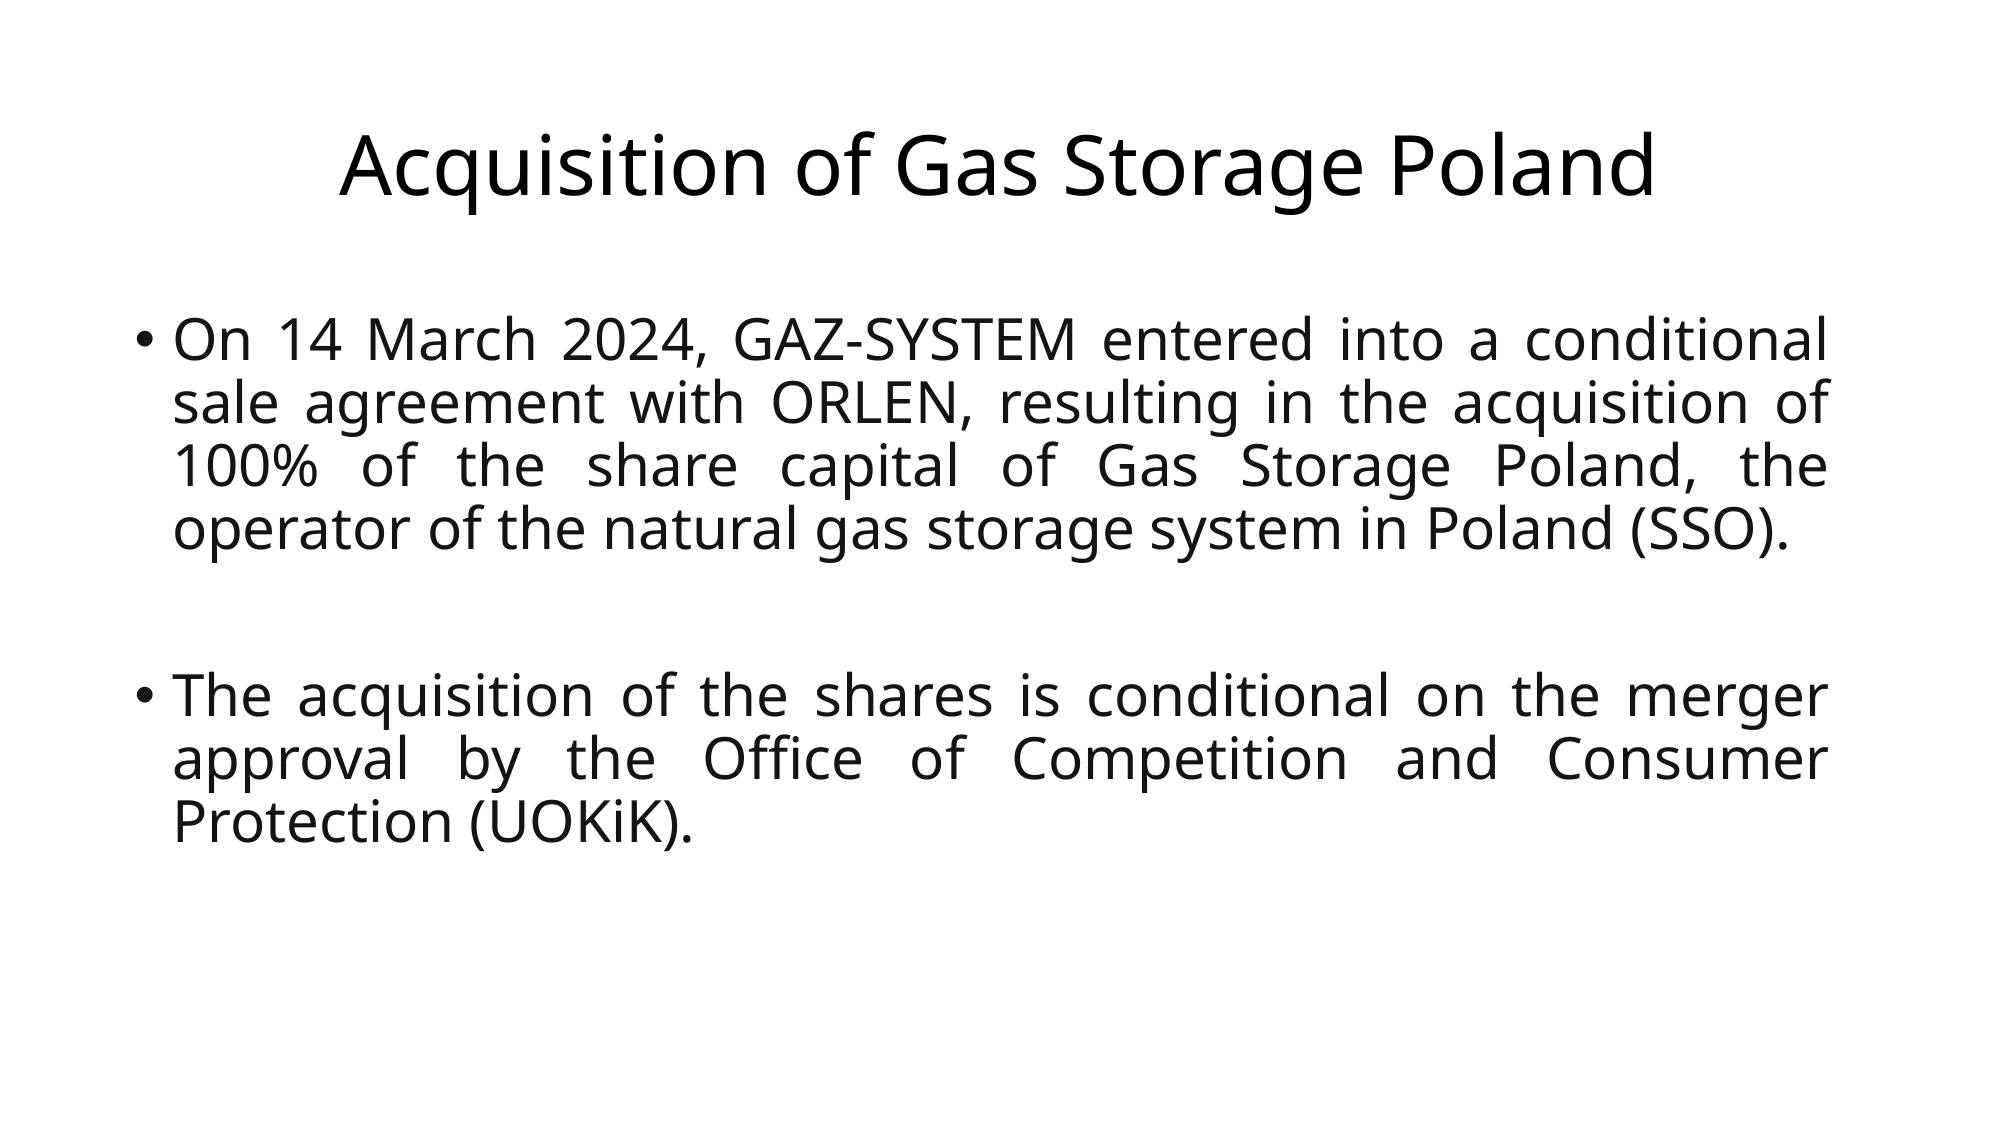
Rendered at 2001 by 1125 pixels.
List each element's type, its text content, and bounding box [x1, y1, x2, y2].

list On 14 March 2024, GAZ-SYSTEM entered into a conditional sale agreement with ORLEN, resulting in the acquisition of 100% of the share capital of Gas Storage Poland, the operator of the natural gas storage system in Poland (SSO). The acquisition of the shares is conditional on the merger approval by the Office of Competition and Consumer Protection (UOKiK). [119, 302, 1845, 1017]
title Acquisition of Gas Storage Poland [137, 59, 1863, 278]
